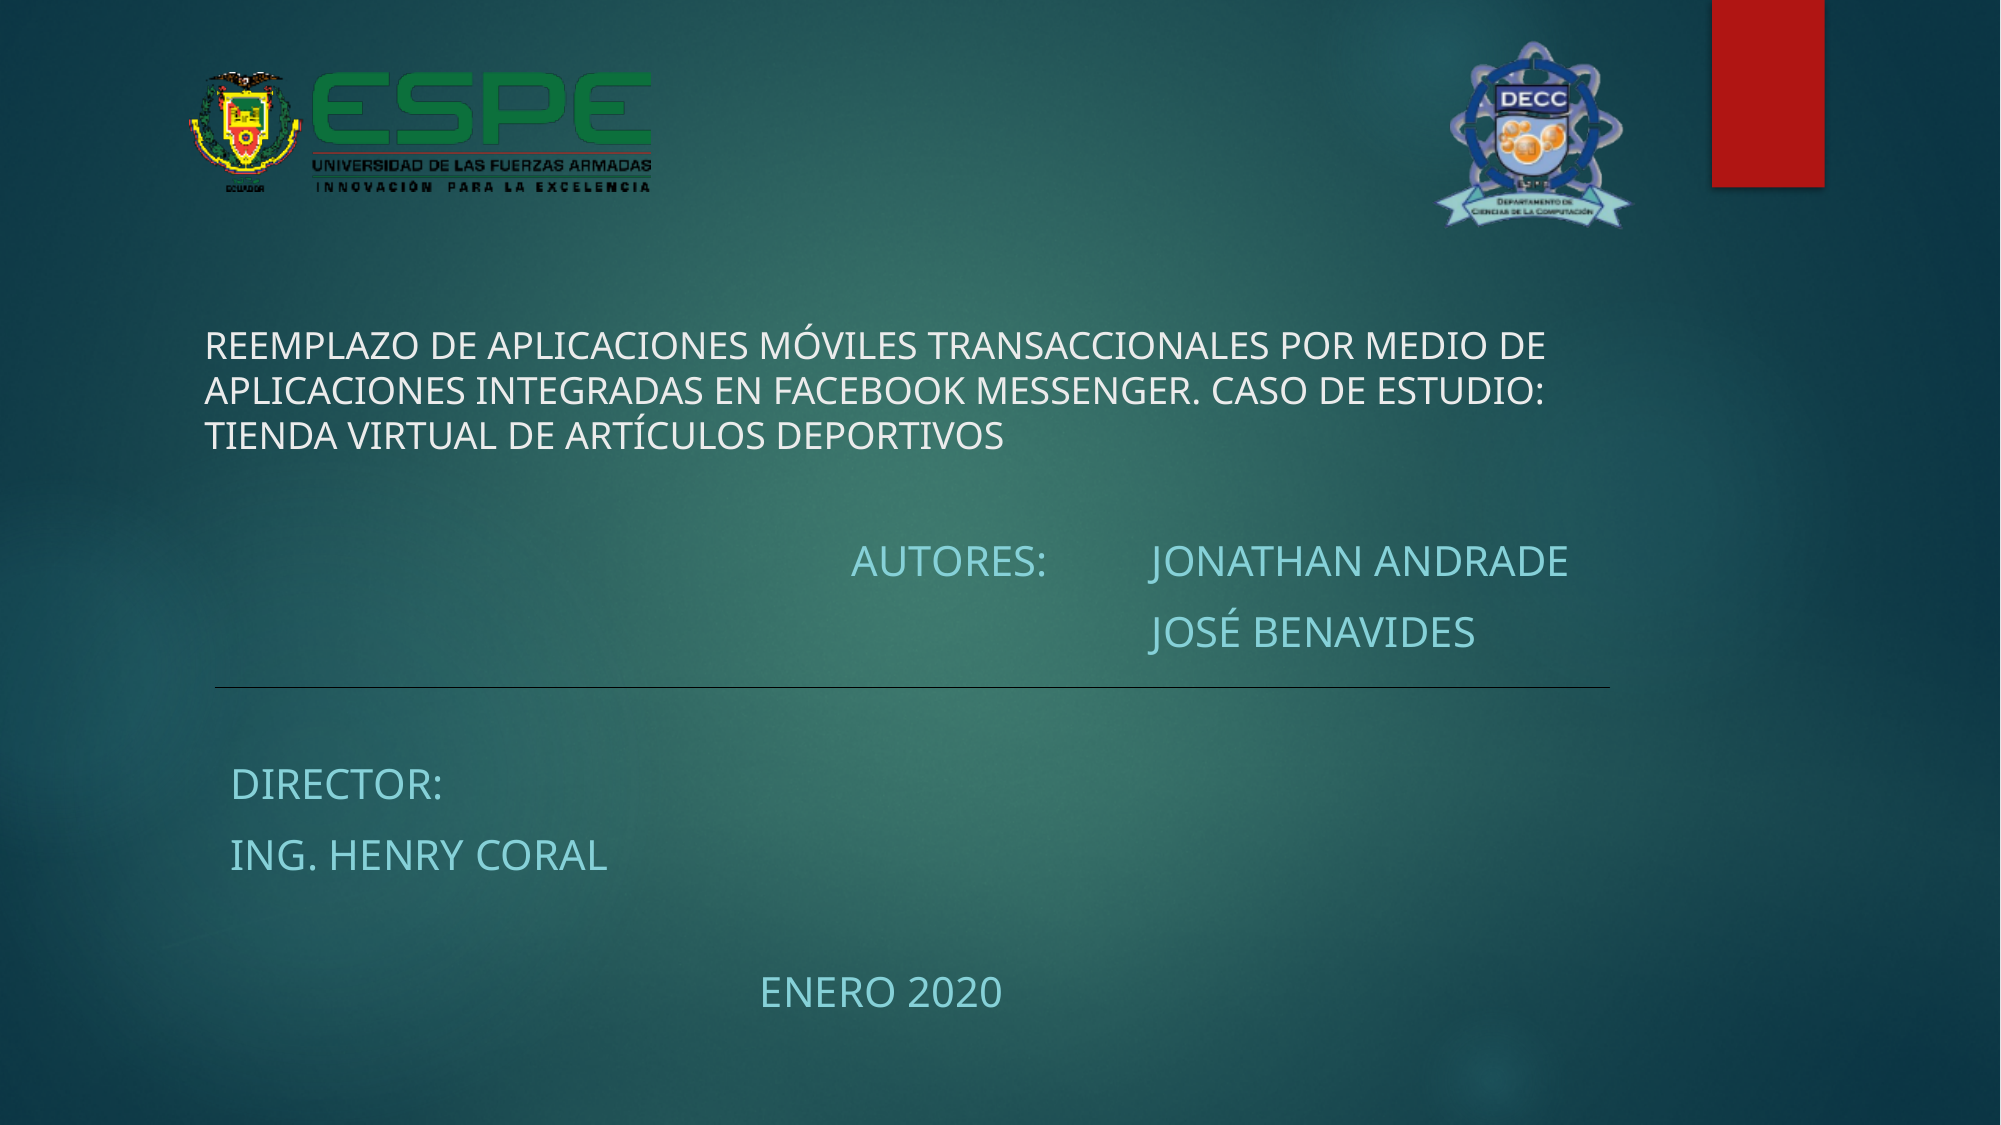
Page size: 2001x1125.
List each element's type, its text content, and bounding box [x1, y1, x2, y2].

subtitle DIRECTOR: ING. HENRY CORAL [215, 750, 731, 910]
picture [0, 0, 2001, 1125]
text_box AUTORES: JONATHAN ANDRADE JOSÉ BENAVIDES [836, 527, 1663, 669]
title REEMPLAZO DE APLICACIONES MÓVILES TRANSACCIONALES POR MEDIO DE APLICACIONES INTEGRADAS EN FACEBOOK MESSENGER. CASO DE ESTUDIO: TIENDA VIRTUAL DE ARTÍCULOS DEPORTIVOS [189, 275, 1638, 465]
text_box ENERO 2020 [744, 958, 1080, 1055]
